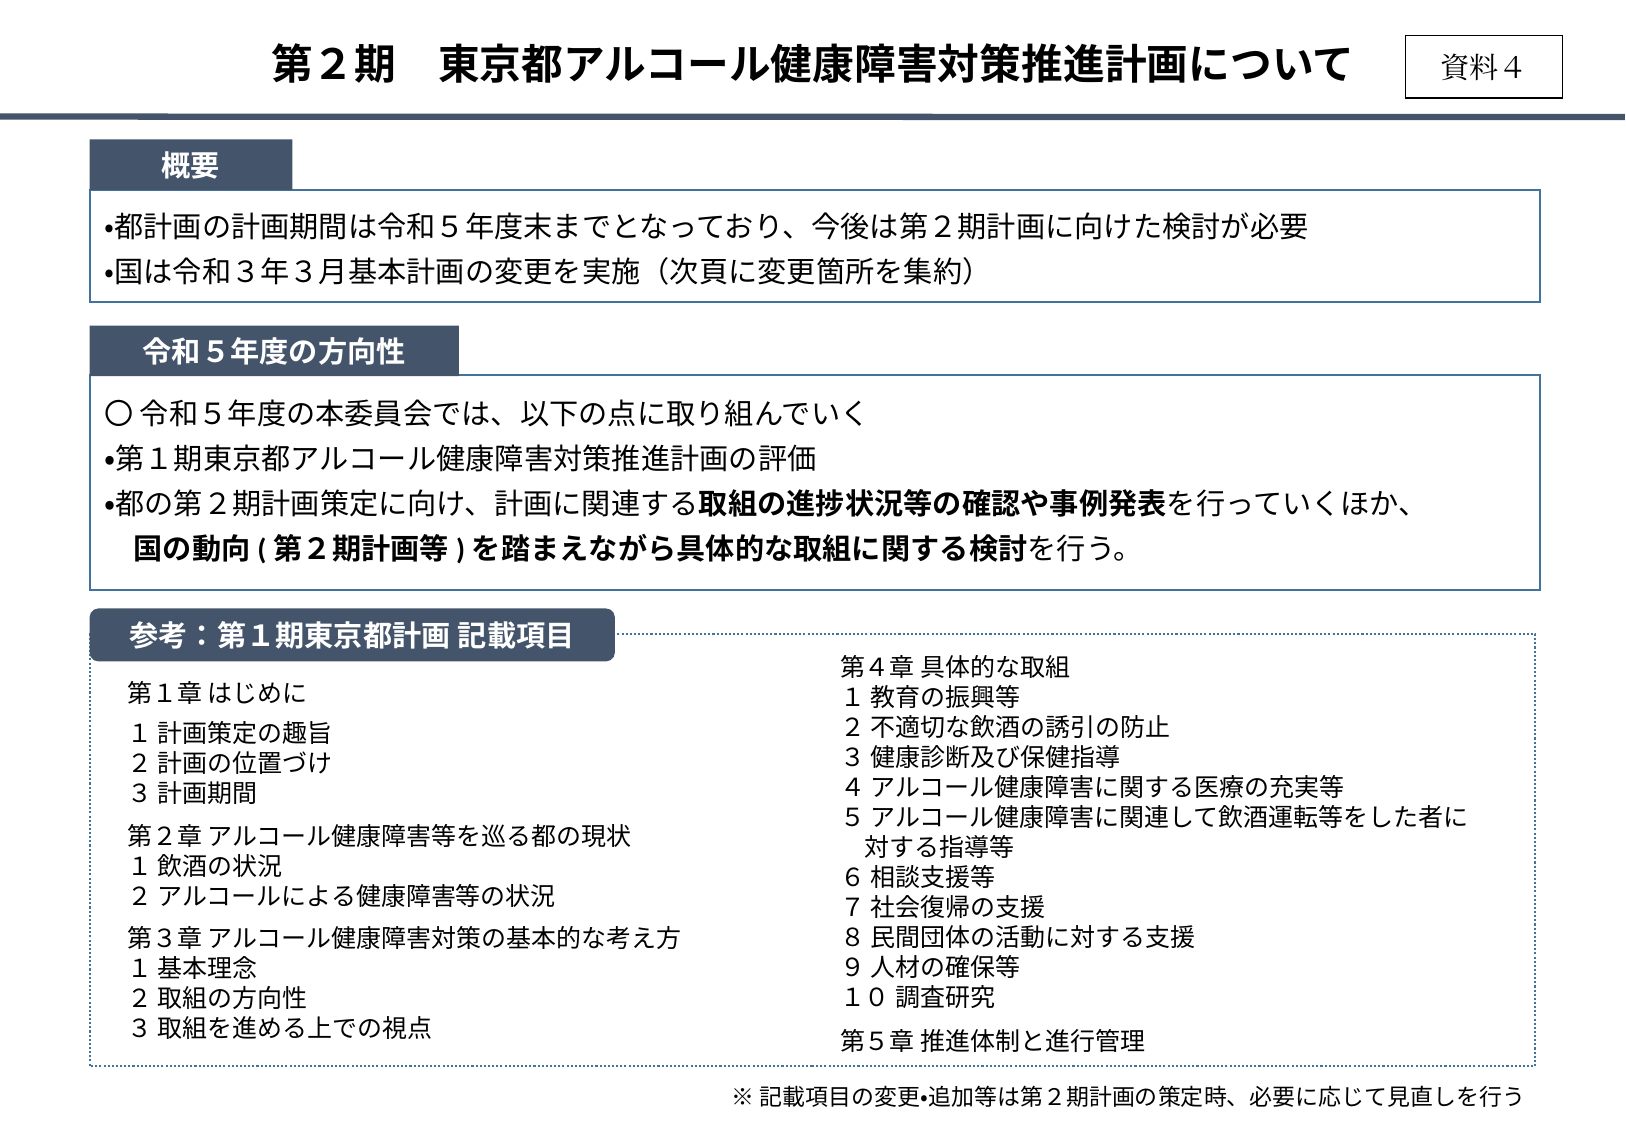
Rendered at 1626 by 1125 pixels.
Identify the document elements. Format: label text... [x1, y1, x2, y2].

text_box ※記載項目の変更・追加等は第２期計画の策定時、必要に応じて見直しを行う [716, 1074, 1563, 1118]
text_box 〇 令和５年度の本委員会では、以下の点に取り組んでいく ・第１期東京都アルコール健康障害対策推進計画の評価 ・都の第２期計画策定に向け、計画に関連する取組の進捗状況等の確認や事例発表を行っていくほか、 国の動向(第２期計画等)を踏まえながら具体的な取組に関する検討を行う。 [89, 387, 1501, 593]
text_box [89, 374, 1541, 591]
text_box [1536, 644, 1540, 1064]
text_box [89, 633, 1536, 1067]
text_box [89, 189, 1541, 303]
text_box 資料４ [1404, 35, 1563, 99]
text_box ・都計画の計画期間は令和５年度末までとなっており、今後は第２期計画に向けた検討が必要 ・国は令和３年３月基本計画の変更を実施（次頁に変更箇所を集約） [89, 201, 1540, 297]
text_box 参考：第１期東京都計画 記載項目 [88, 607, 616, 663]
text_box 概要 [89, 138, 293, 191]
text_box 第２期 東京都アルコール健康障害対策推進計画について [61, 23, 1563, 103]
text_box 令和５年度の方向性 [89, 325, 460, 377]
